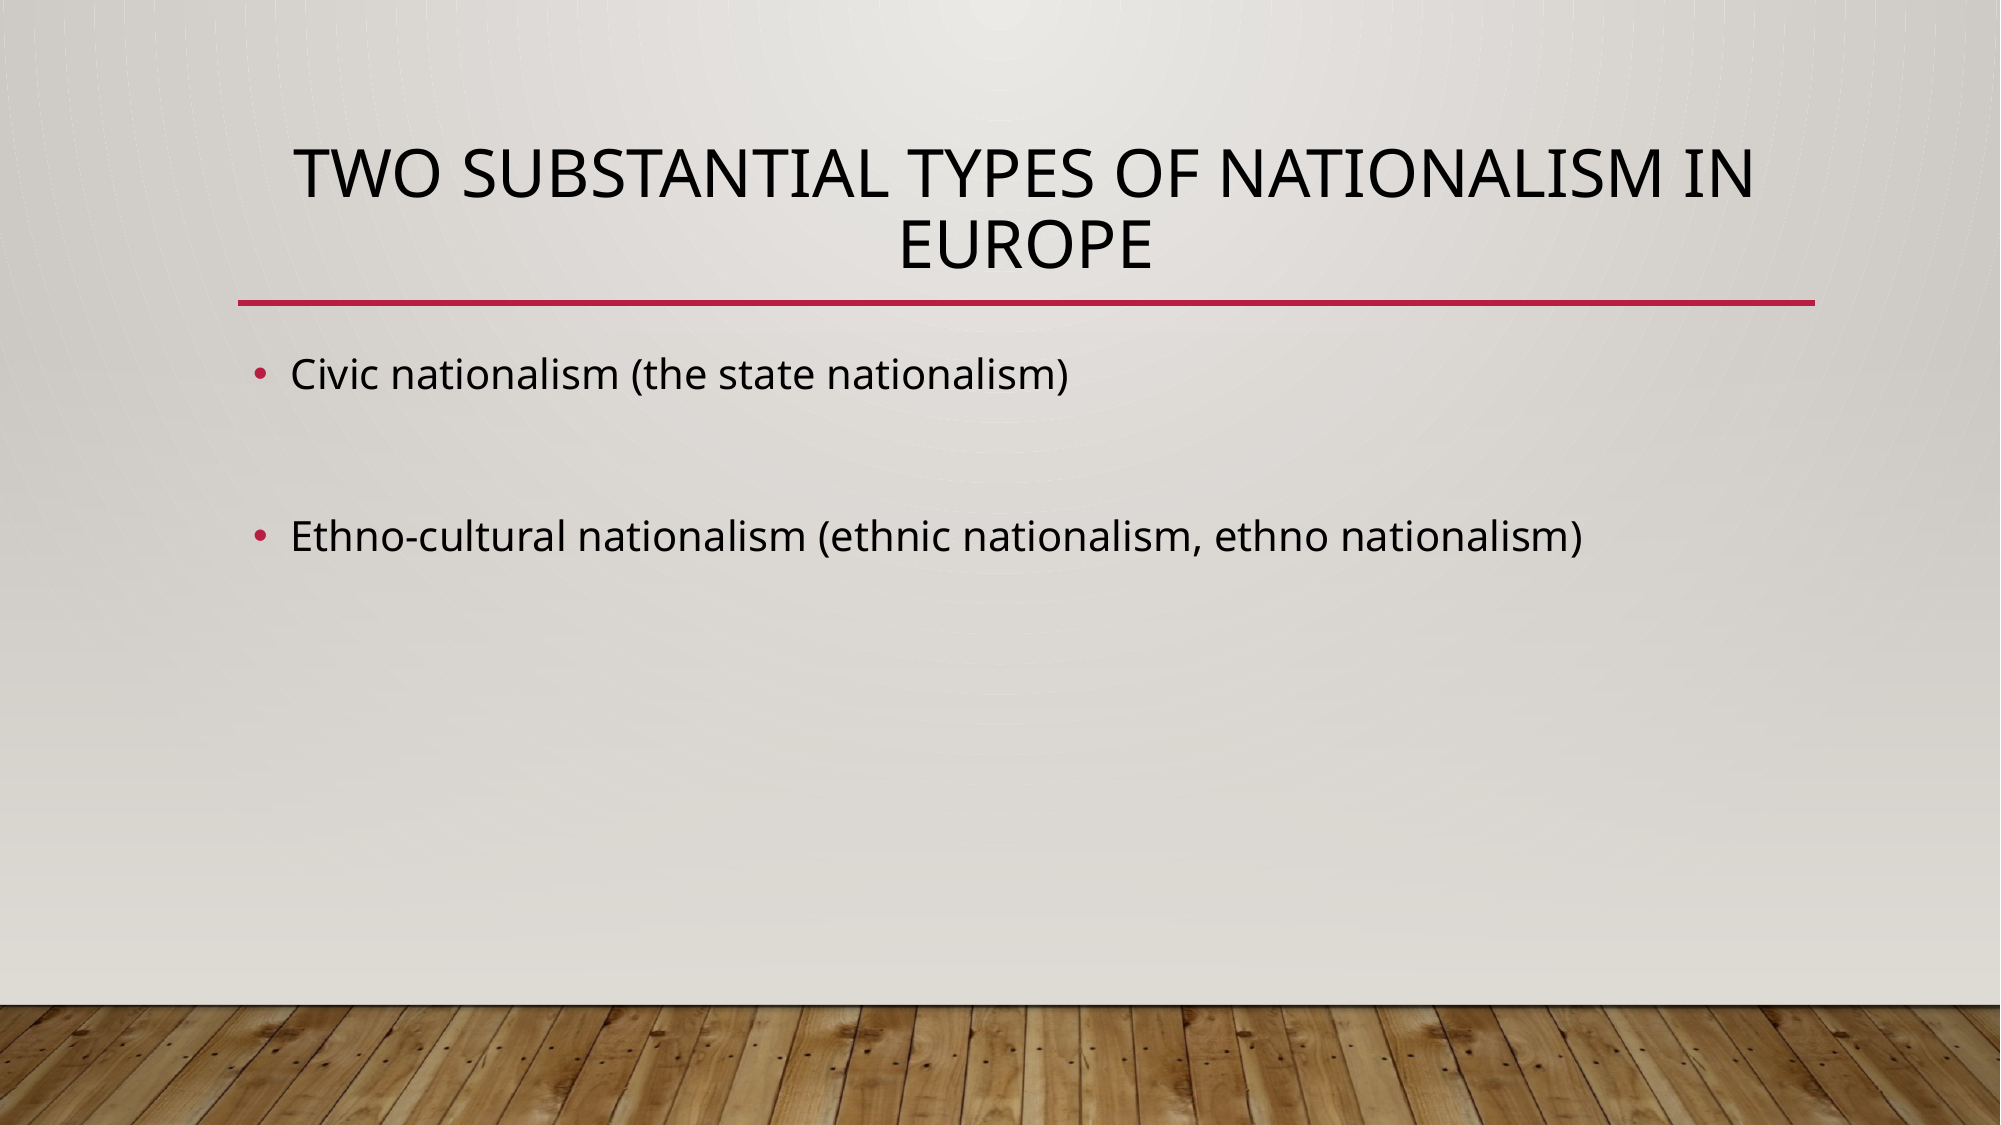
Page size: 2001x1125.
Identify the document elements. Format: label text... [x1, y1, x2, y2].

title Two substantial types of nationalism in Europe [238, 131, 1814, 305]
list Civic nationalism (the state nationalism) Ethno-cultural nationalism (ethnic nationalism, ethno nationalism) [238, 330, 1814, 897]
picture [0, 1005, 2000, 1125]
